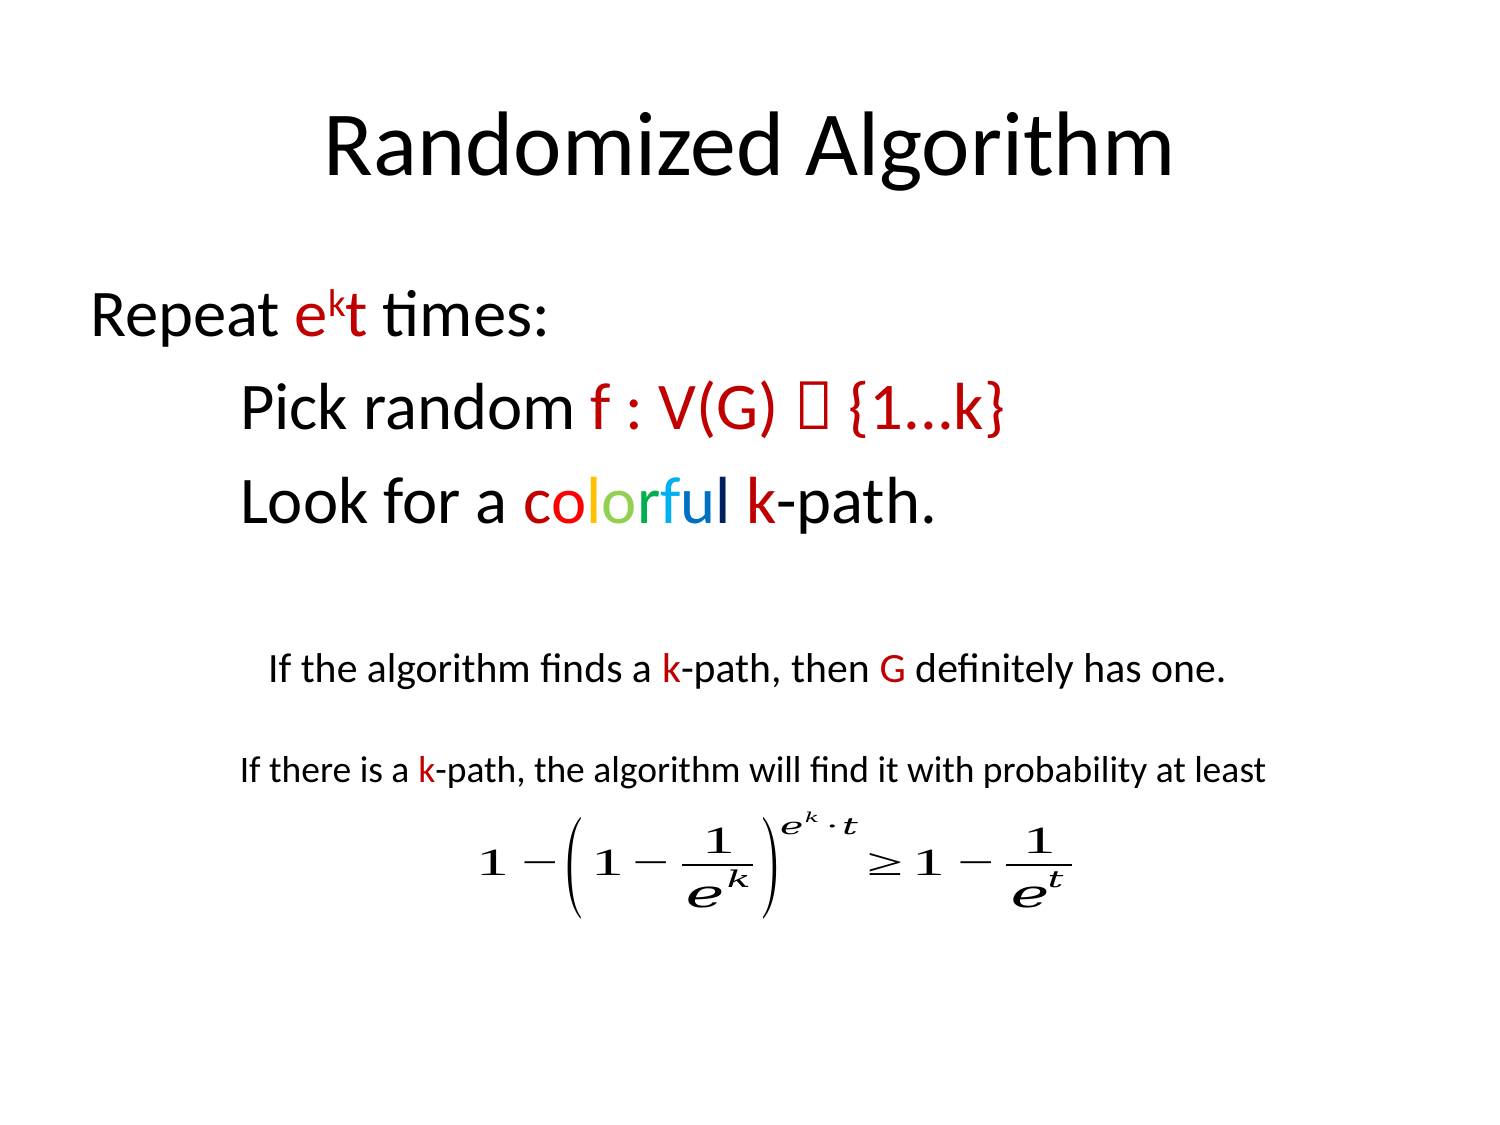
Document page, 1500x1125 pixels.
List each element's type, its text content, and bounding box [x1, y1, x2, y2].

text_box If the algorithm finds a k-path, then G definitely has one. [254, 633, 1241, 699]
text_box If there is a k-path, the algorithm will find it with probability at least [225, 738, 1282, 798]
title Randomized Algorithm [75, 45, 1425, 233]
